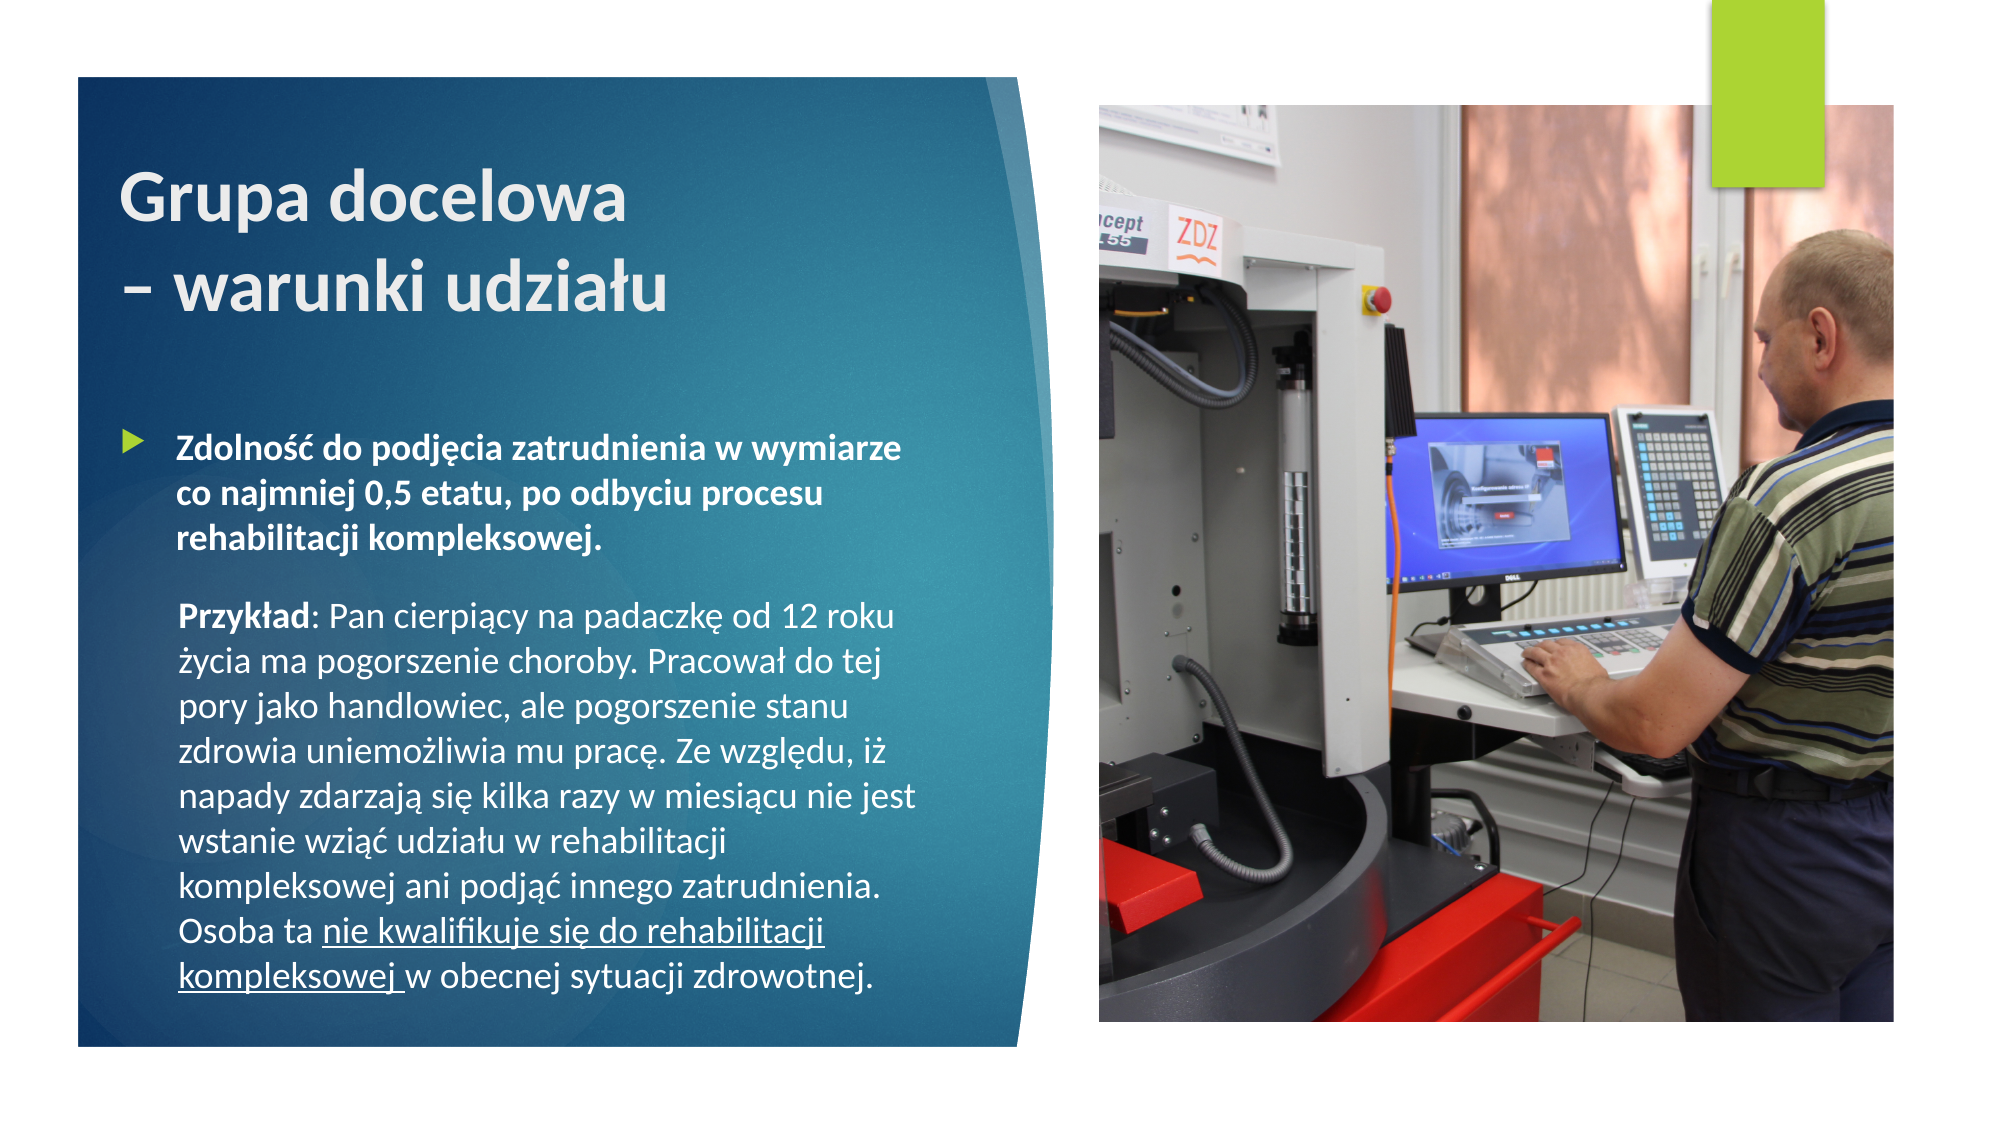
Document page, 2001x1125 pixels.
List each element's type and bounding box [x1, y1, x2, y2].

picture [1098, 105, 1894, 1023]
text_box [0, 0, 2000, 1125]
